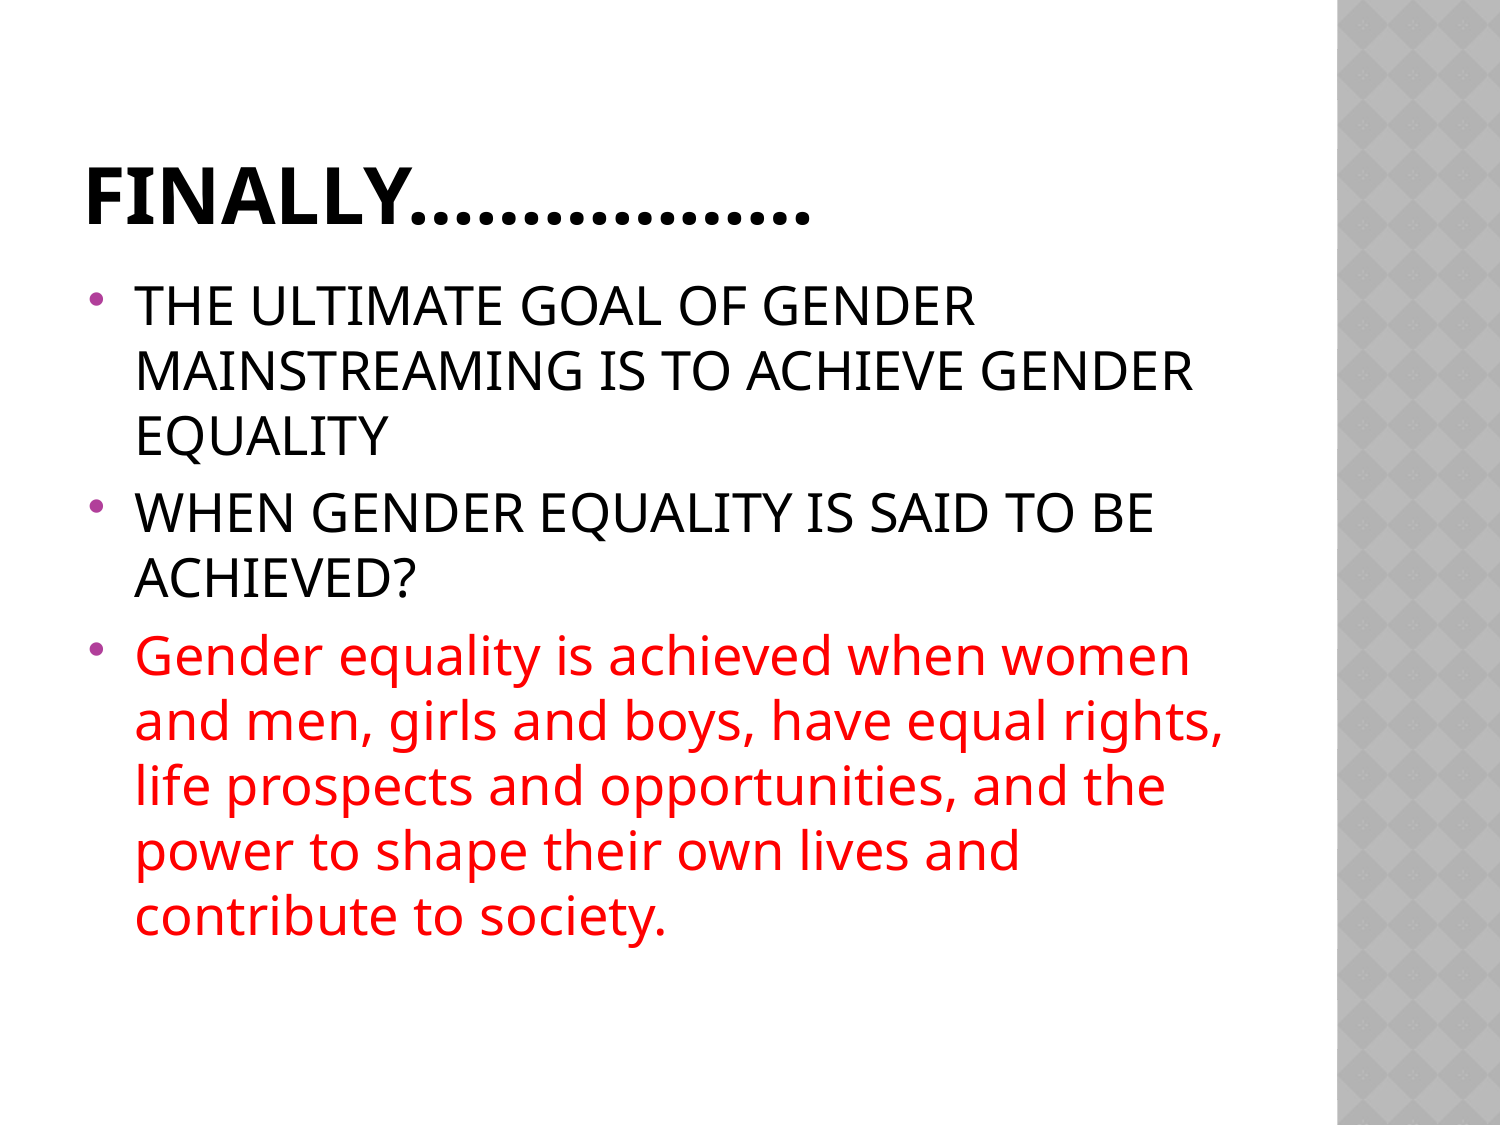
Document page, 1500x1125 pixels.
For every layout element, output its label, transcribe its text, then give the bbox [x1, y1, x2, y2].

title Finally……………… [75, 52, 1263, 240]
list THE ULTIMATE GOAL OF GENDER MAINSTREAMING IS TO ACHIEVE GENDER EQUALITY WHEN GENDER EQUALITY IS SAID TO BE ACHIEVED? Gender equality is achieved when women and men, girls and boys, have equal rights, life prospects and opportunities, and the power to shape their own lives and contribute to society. [75, 264, 1263, 1059]
